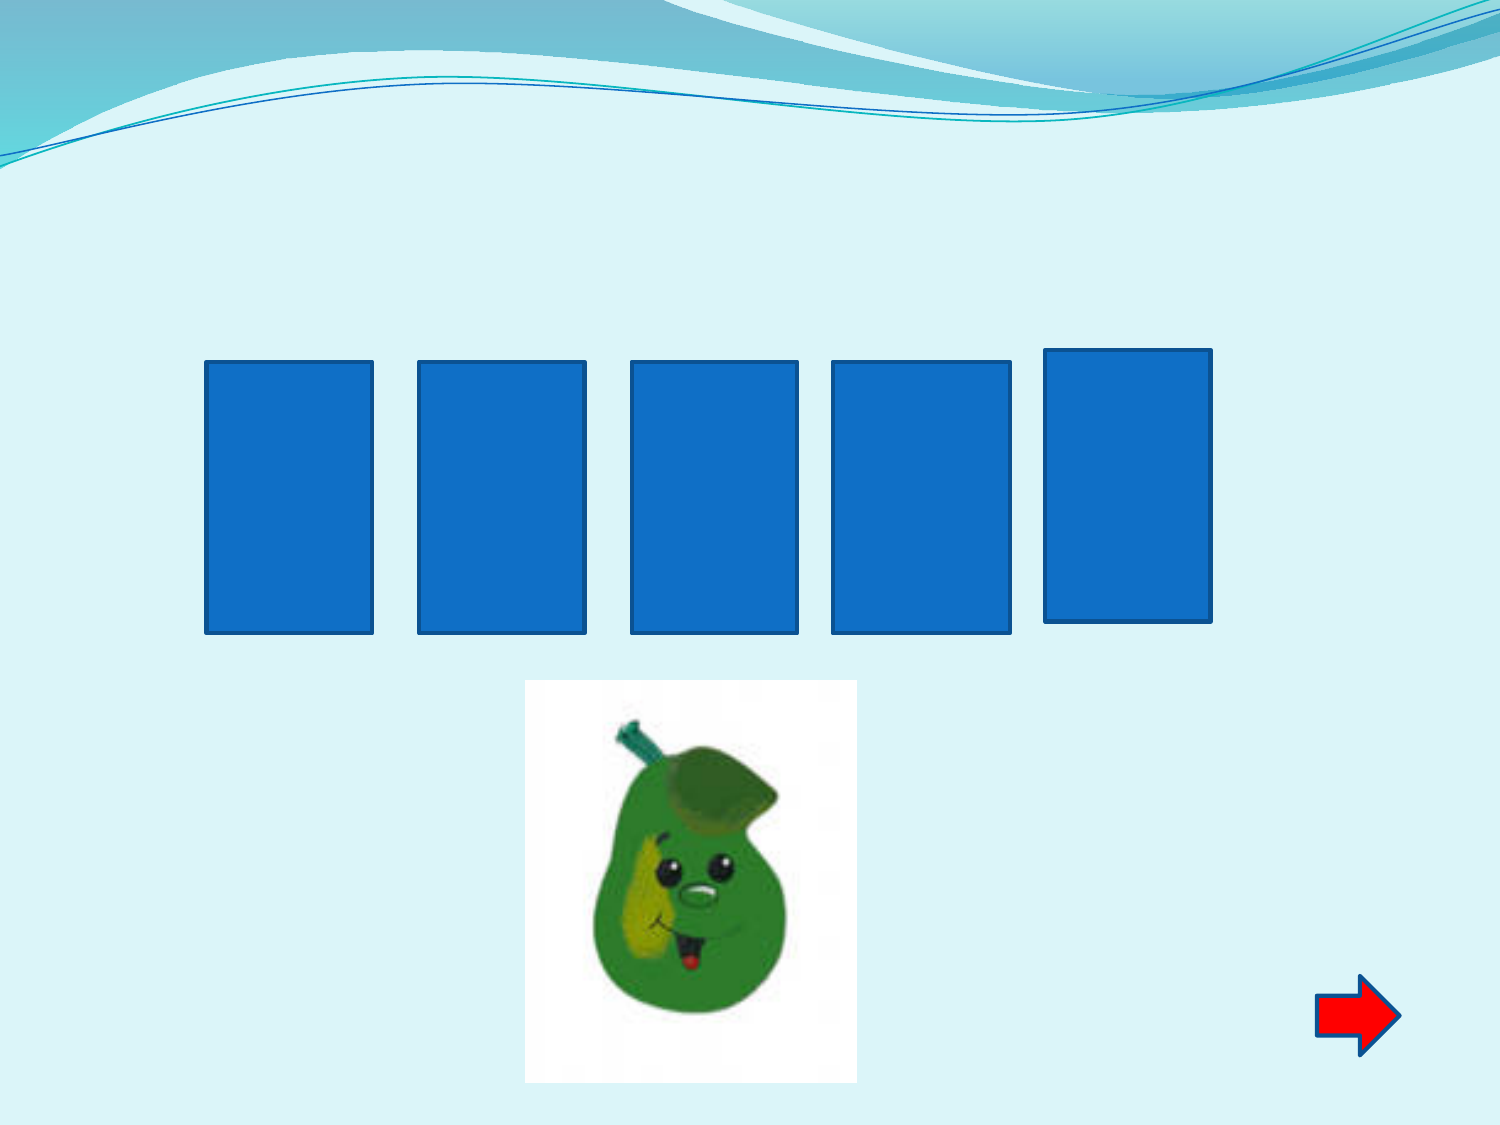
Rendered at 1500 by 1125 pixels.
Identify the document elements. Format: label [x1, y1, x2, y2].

text_box [1043, 348, 1213, 624]
text_box [630, 360, 799, 635]
text_box [417, 360, 587, 635]
text_box [1314, 973, 1402, 1058]
text_box [204, 360, 374, 635]
text_box [831, 360, 1012, 635]
picture [525, 680, 857, 1083]
